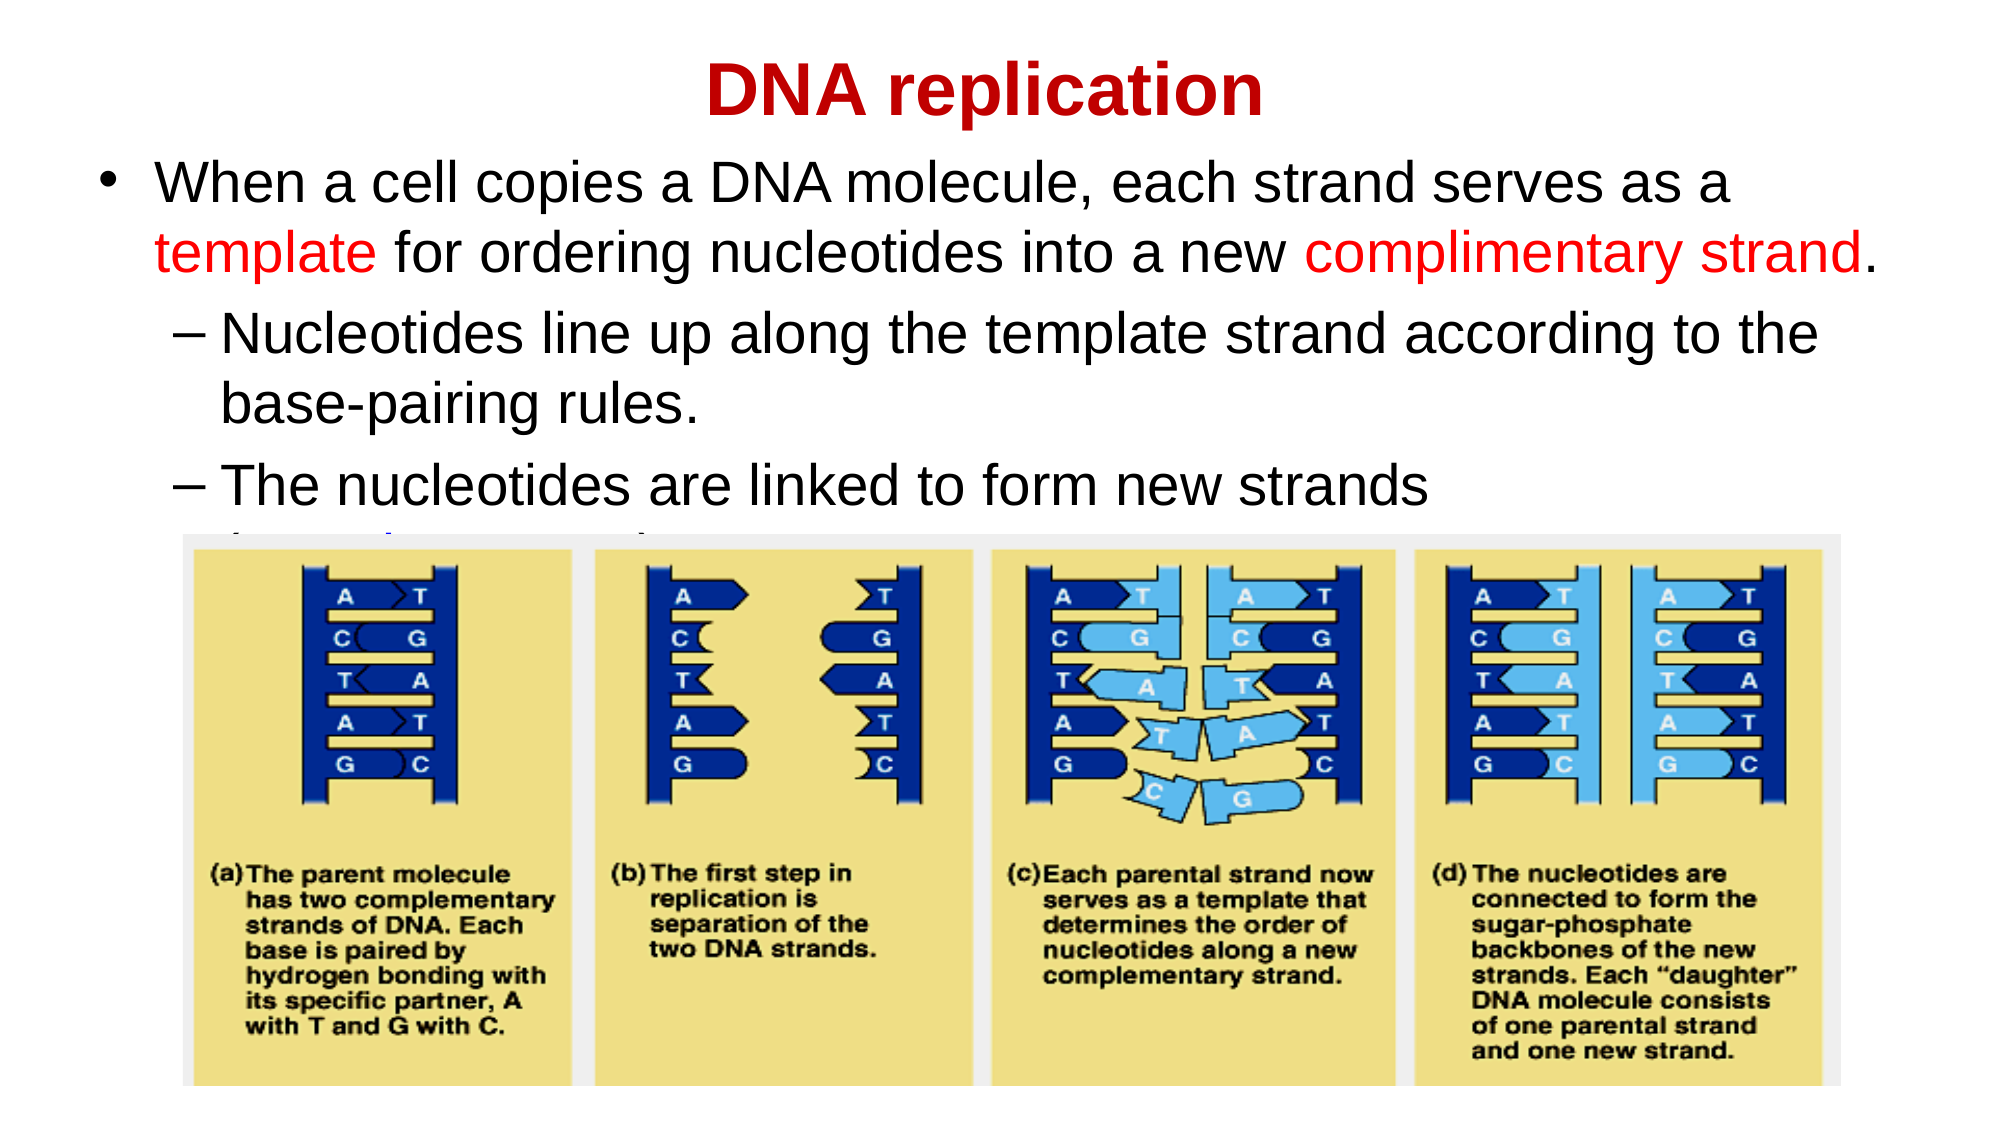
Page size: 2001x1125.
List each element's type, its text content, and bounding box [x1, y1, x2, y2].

title DNA replication [283, 50, 1667, 136]
list When a cell copies a DNA molecule, each strand serves as a template for ordering nucleotides into a new complimentary strand. Nucleotides line up along the template strand according to the base-pairing rules. The nucleotides are linked to form new strands (complementary). [83, 136, 1917, 790]
picture [182, 534, 1842, 1086]
